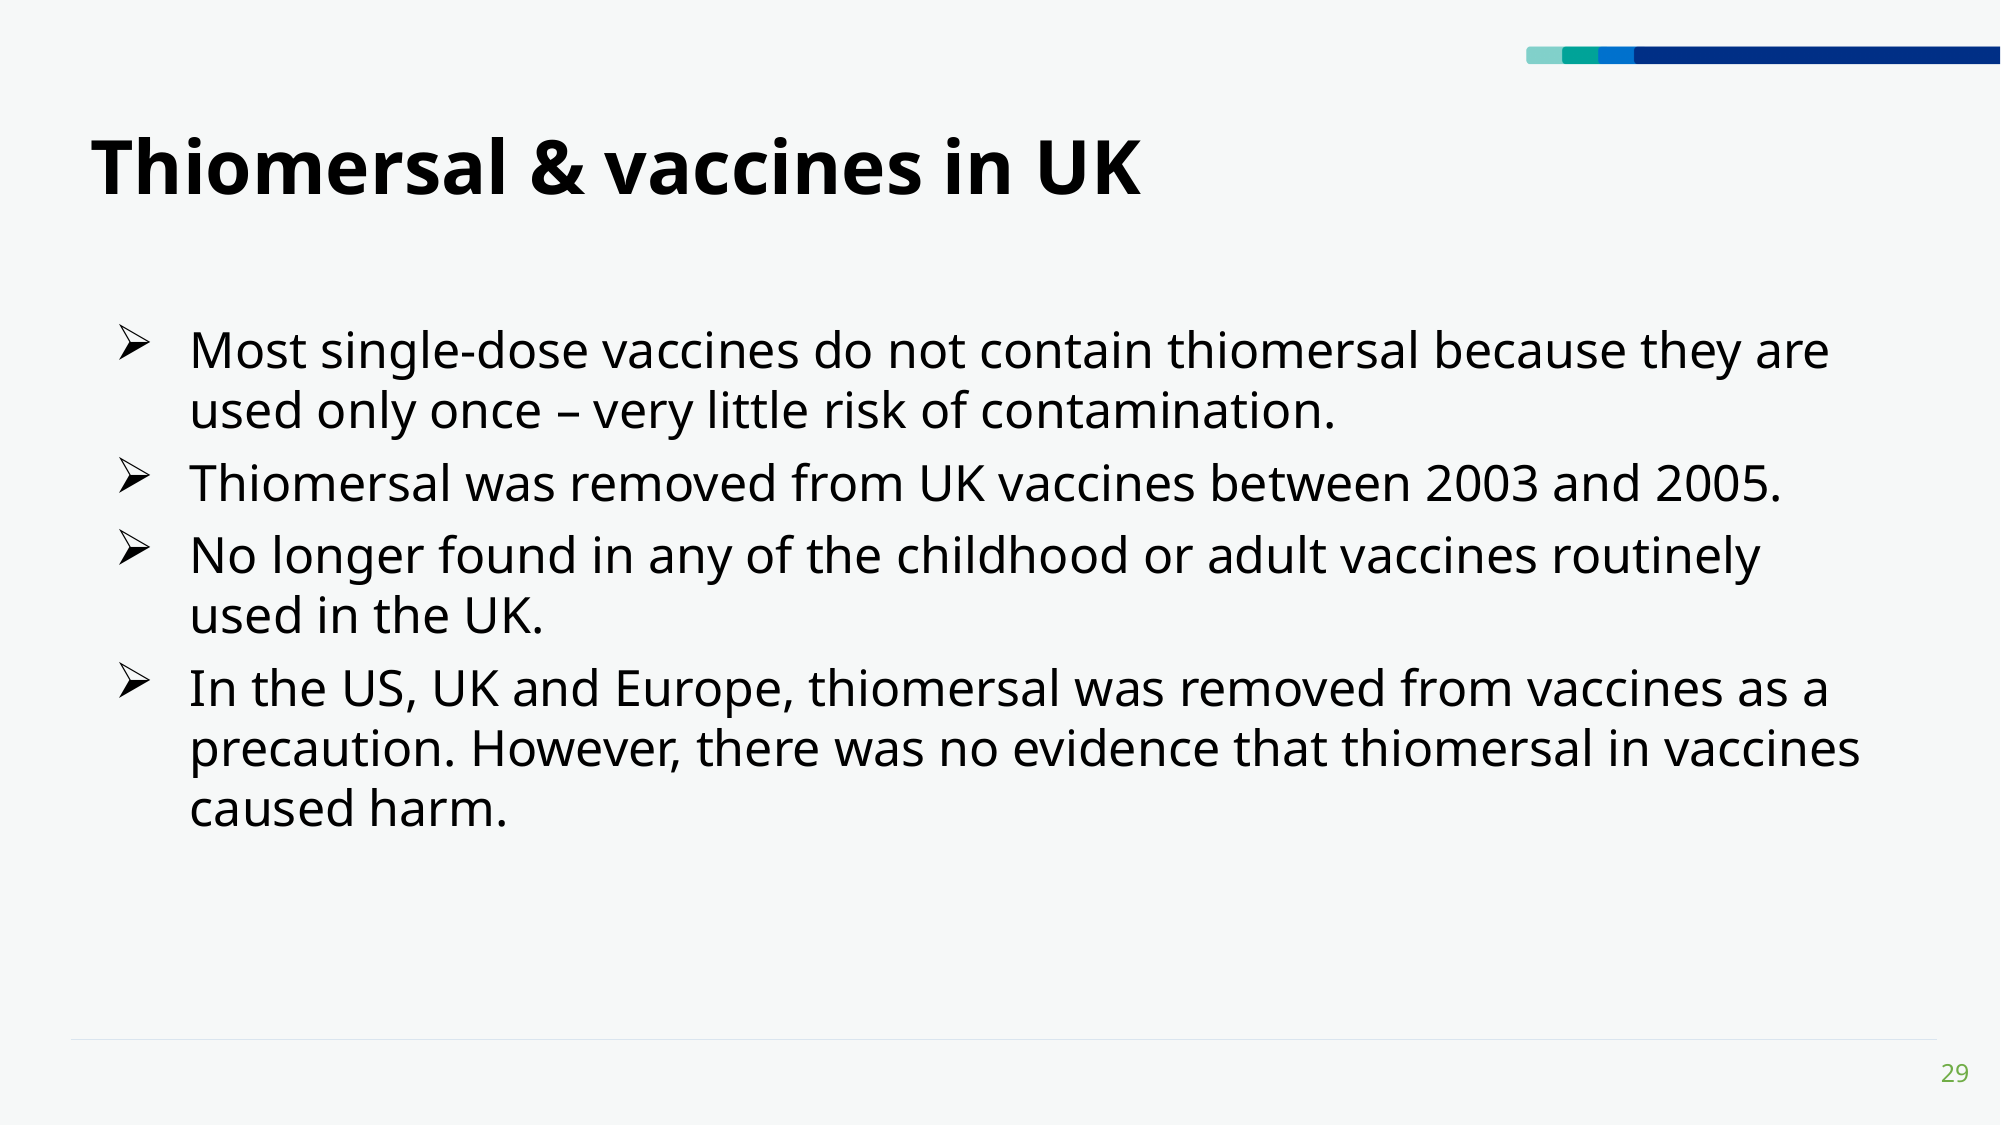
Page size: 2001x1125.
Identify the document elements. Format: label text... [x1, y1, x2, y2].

picture [1513, 41, 2001, 71]
text_box Most single-dose vaccines do not contain thiomersal because they are used only once – very little risk of contamination. Thiomersal was removed from UK vaccines between 2003 and 2005. No longer found in any of the childhood or adult vaccines routinely used in the UK. In the US, UK and Europe, thiomersal was removed from vaccines as a precaution. However, there was no evidence that thiomersal in vaccines caused harm. [114, 318, 1885, 964]
title Thiomersal & vaccines in UK [90, 99, 1962, 242]
